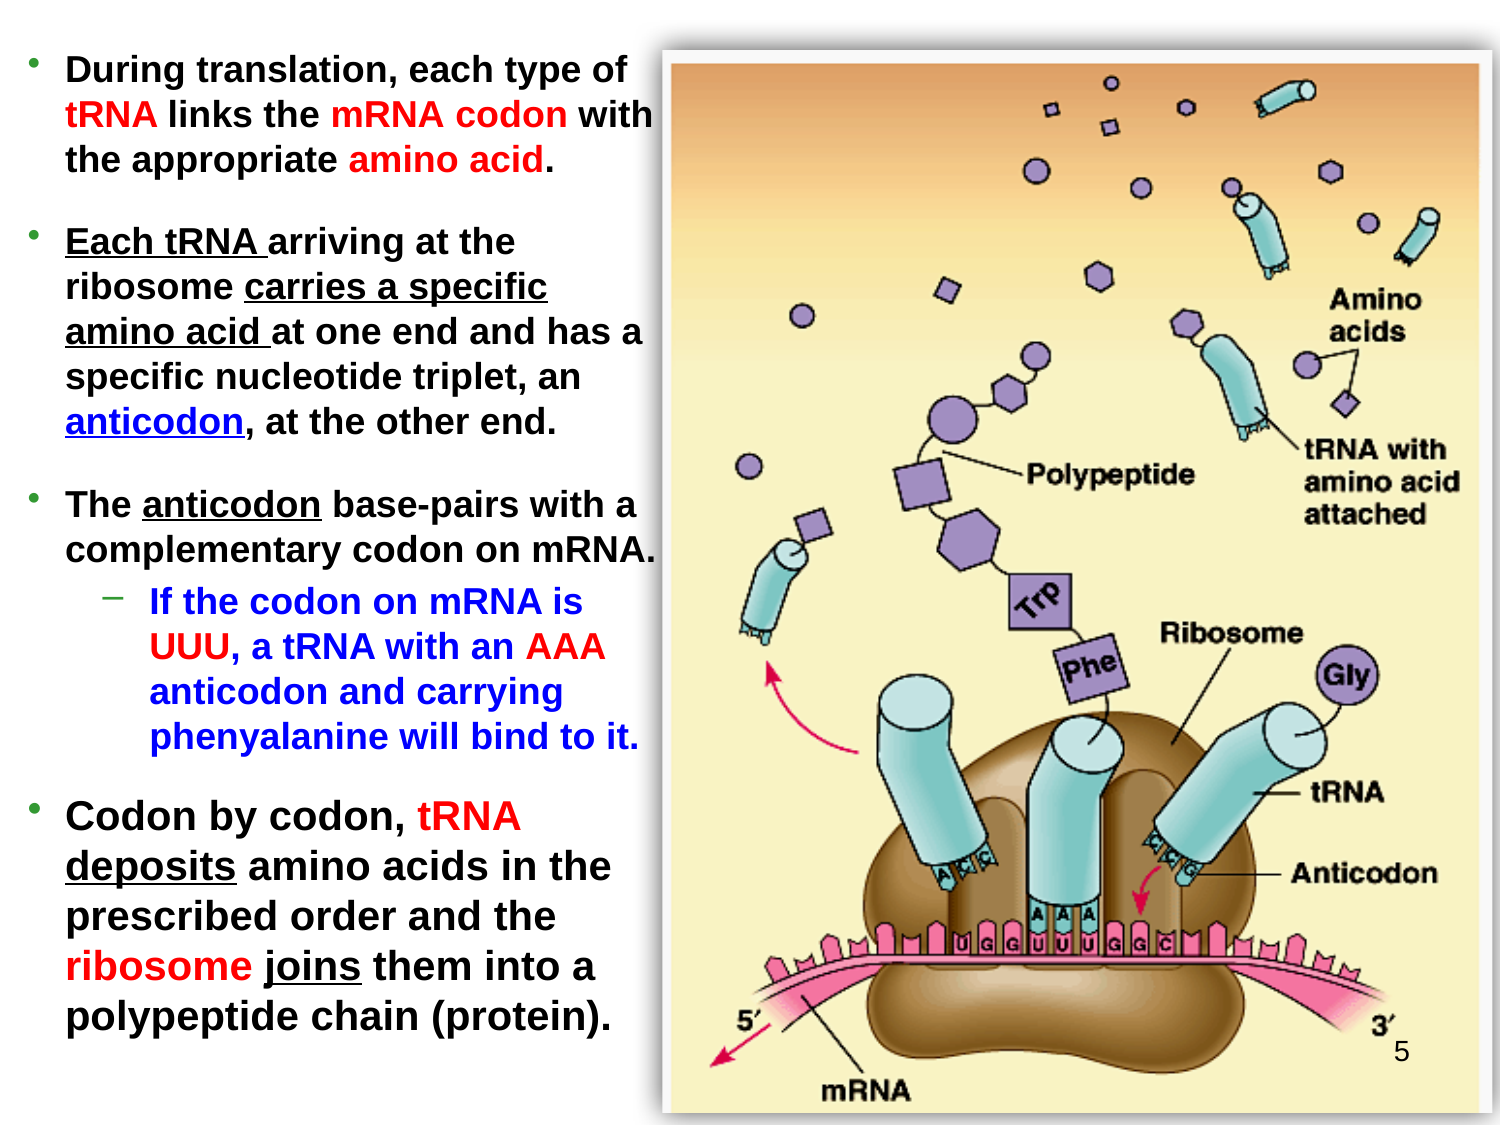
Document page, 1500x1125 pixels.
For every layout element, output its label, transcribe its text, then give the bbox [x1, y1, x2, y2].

list During translation, each type of tRNA links the mRNA codon with the appropriate amino acid. Each tRNA arriving at the ribosome carries a specific amino acid at one end and has a specific nucleotide triplet, an anticodon, at the other end. The anticodon base-pairs with a complementary codon on mRNA. If the codon on mRNA is UUU, a tRNA with an AAA anticodon and carrying phenyalanine will bind to it. Codon by codon, tRNA deposits amino acids in the prescribed order and the ribosome joins them into a polypeptide chain (protein). [12, 37, 675, 1047]
picture [662, 49, 1493, 1113]
